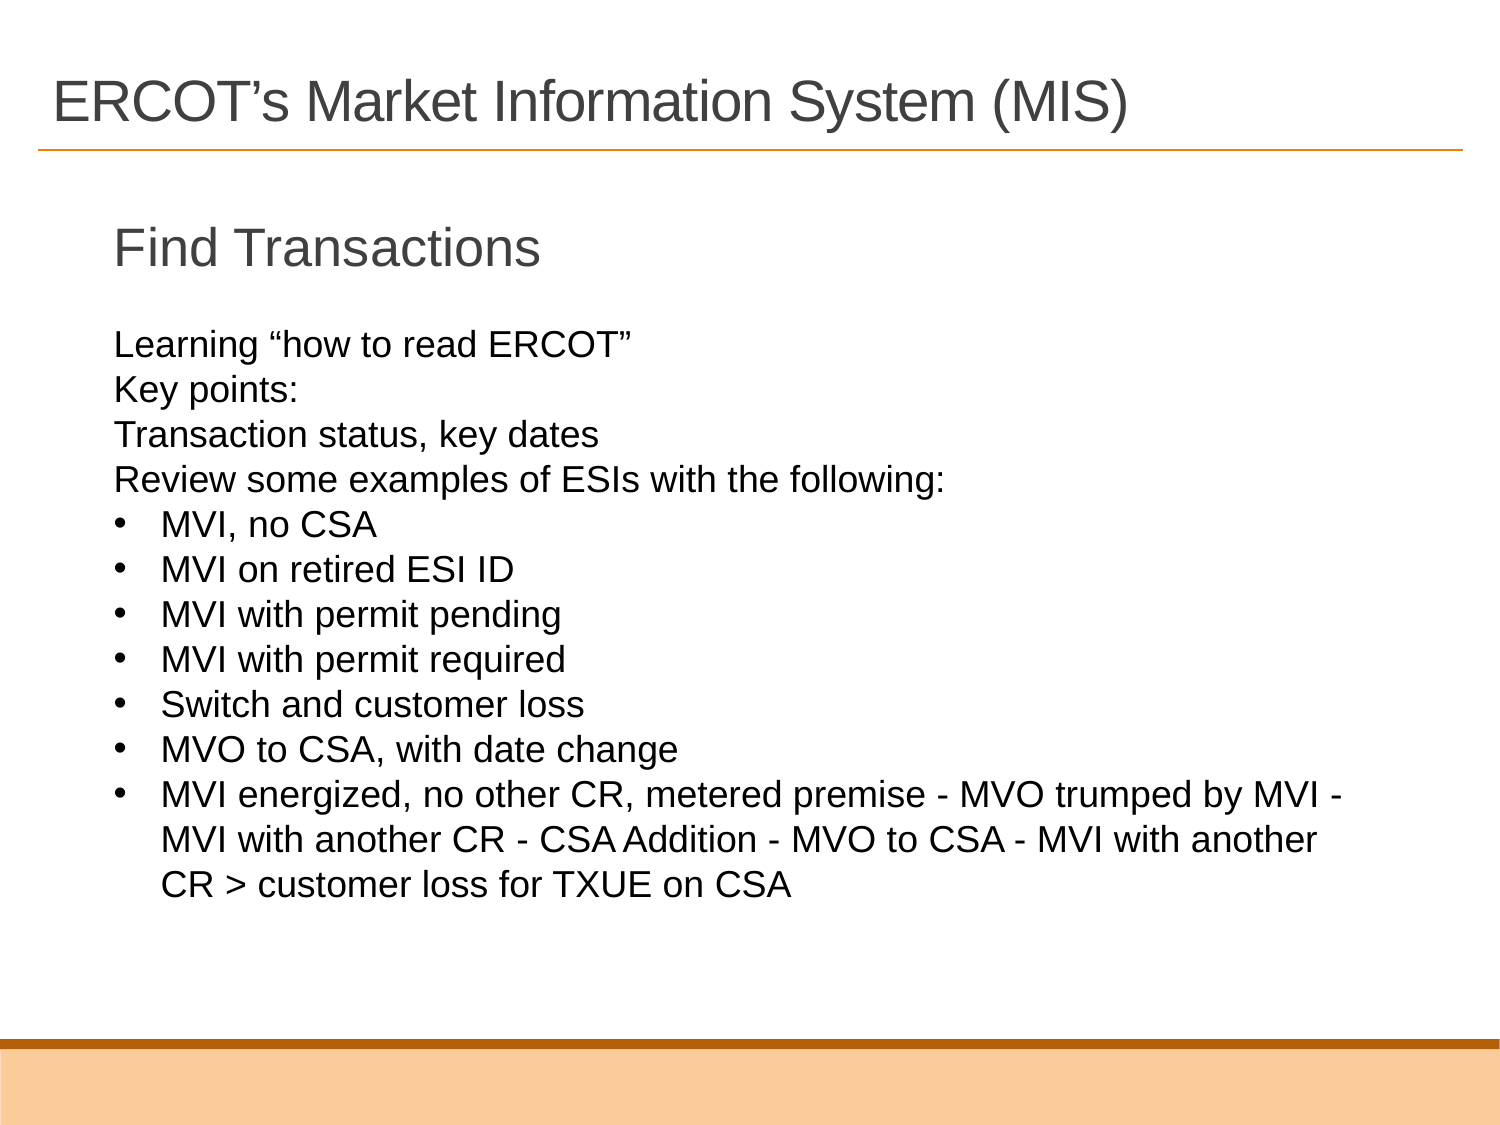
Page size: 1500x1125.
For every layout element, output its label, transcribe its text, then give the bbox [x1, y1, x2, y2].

text_box Learning “how to read ERCOT” Key points: Transaction status, key dates Review some examples of ESIs with the following: MVI, no CSA MVI on retired ESI ID MVI with permit pending MVI with permit required Switch and customer loss MVO to CSA, with date change MVI energized, no other CR, metered premise - MVO trumped by MVI - MVI with another CR - CSA Addition - MVO to CSA - MVI with another CR > customer loss for TXUE on CSA [98, 312, 1387, 1125]
list Find Transactions [98, 212, 1500, 294]
title ERCOT’s Market Information System (MIS) [37, 37, 1275, 141]
